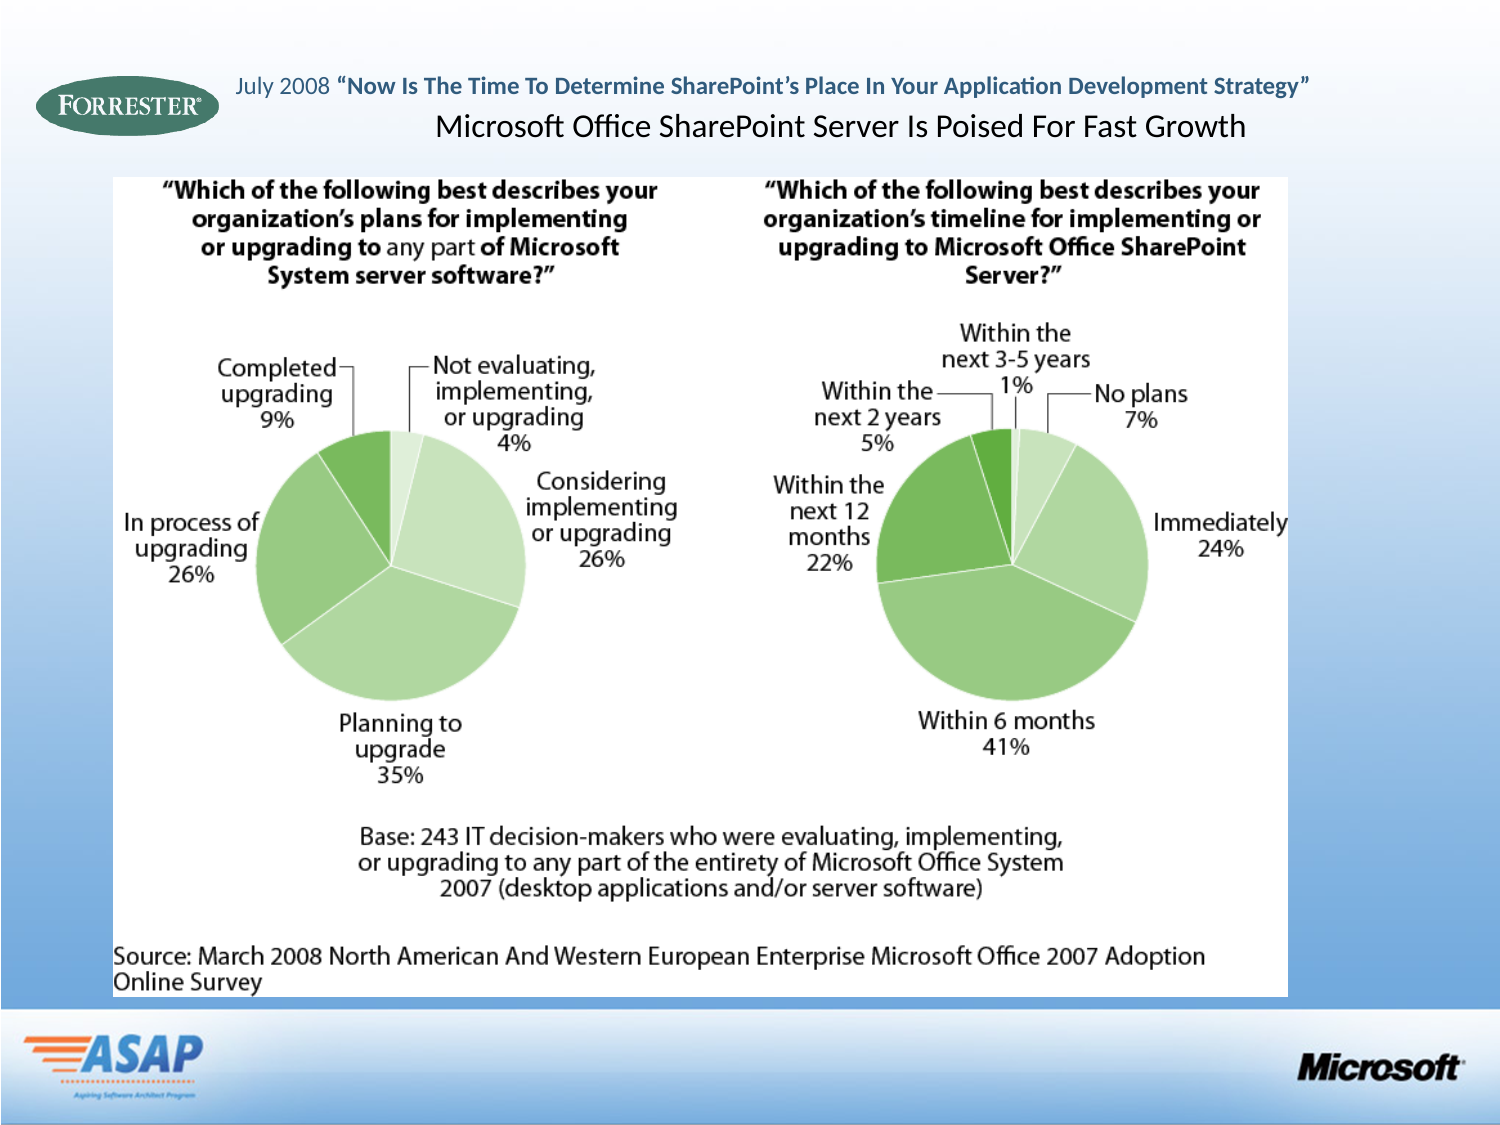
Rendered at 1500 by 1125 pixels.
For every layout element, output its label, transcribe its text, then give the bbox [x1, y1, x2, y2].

text_box July 2008 “Now Is The Time To Determine SharePoint’s Place In Your Application Development Strategy” [220, 62, 1500, 108]
picture [0, 0, 1500, 1125]
title Microsoft Office SharePoint Server Is Poised For Fast Growth [220, 108, 1463, 157]
